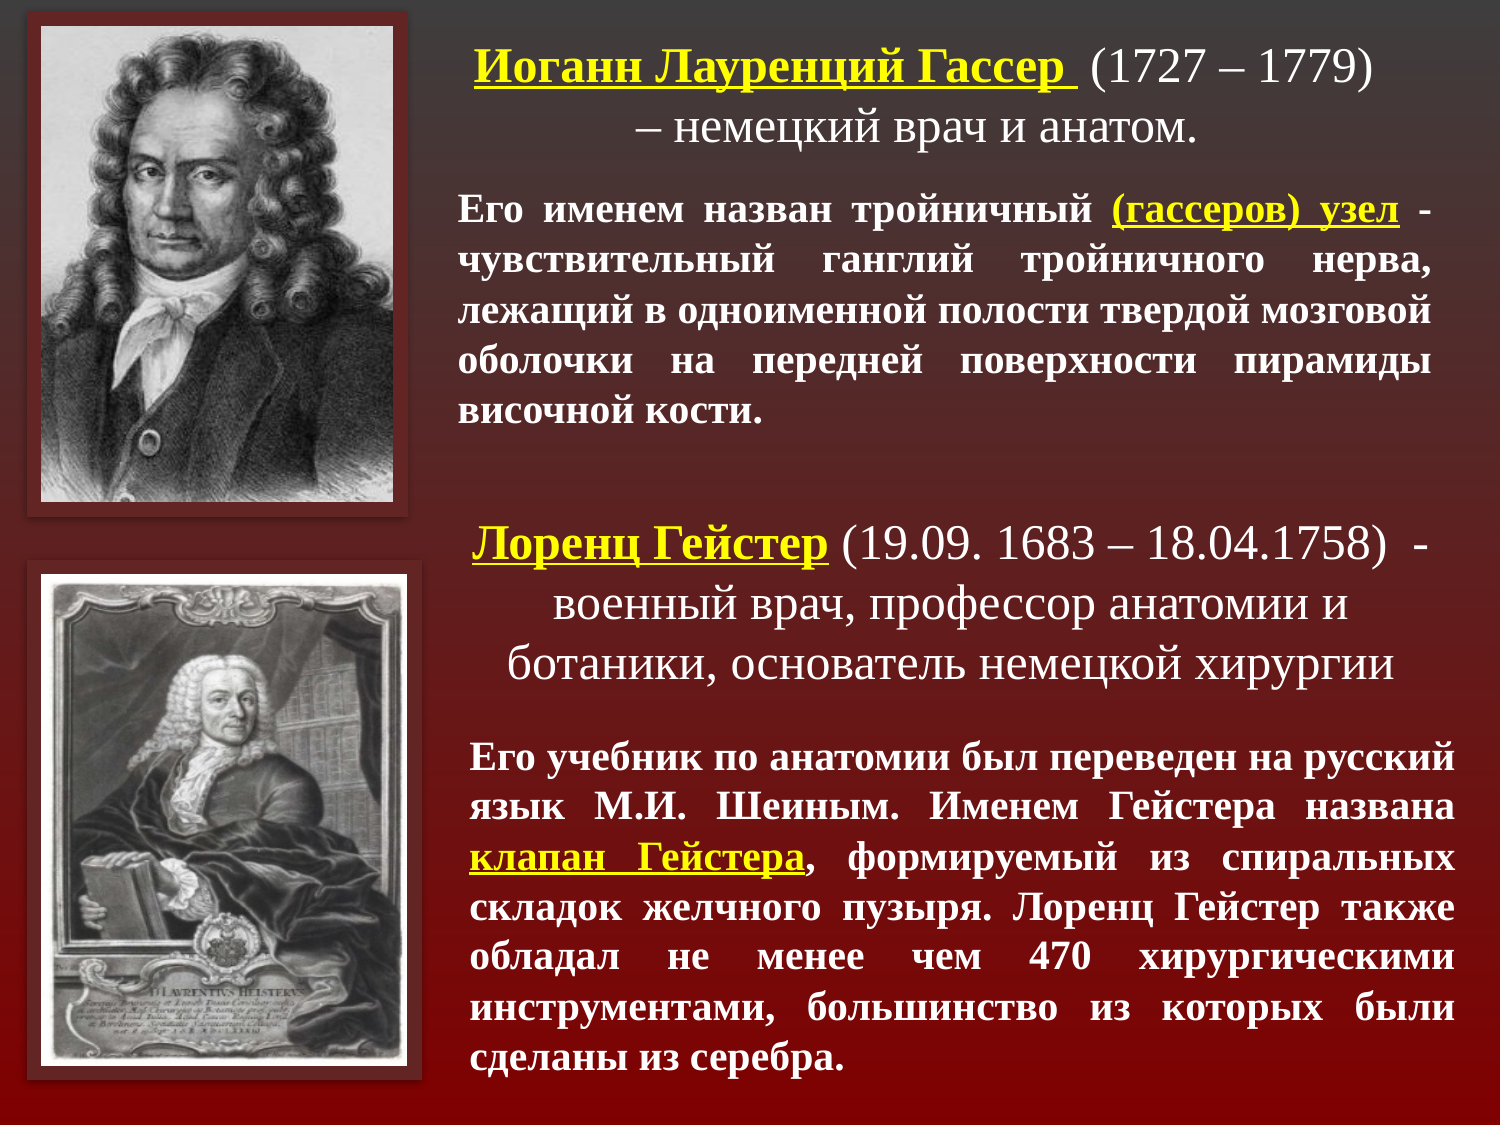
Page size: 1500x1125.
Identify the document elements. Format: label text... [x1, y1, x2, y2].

text_box Лоренц Гейстер (19.09. 1683 – 18.04.1758) - военный врач, профессор анатомии и ботаники, основатель немецкой хирургии [454, 502, 1447, 697]
text_box Иоганн Лауренций Гассер (1727 – 1779) – немецкий врач и анатом. [442, 25, 1405, 161]
text_box Его учебник по анатомии был переведен на русский язык М.И. Шеиным. Именем Гейстера названа клапан Гейстера, формируемый из спиральных складок желчного пузыря. Лоренц Гейстер также обладал не менее чем 470 хирургическими инструментами, большинство из которых были сделаны из серебра. [454, 720, 1471, 1086]
picture [40, 573, 408, 1066]
picture [40, 25, 394, 503]
text_box Его именем назван тройничный (гассеров) узел - чувствительный ганглий тройничного нерва, лежащий в одноименной полости твердой мозговой оболочки на передней поверхности пирамиды височной кости. [442, 173, 1447, 439]
